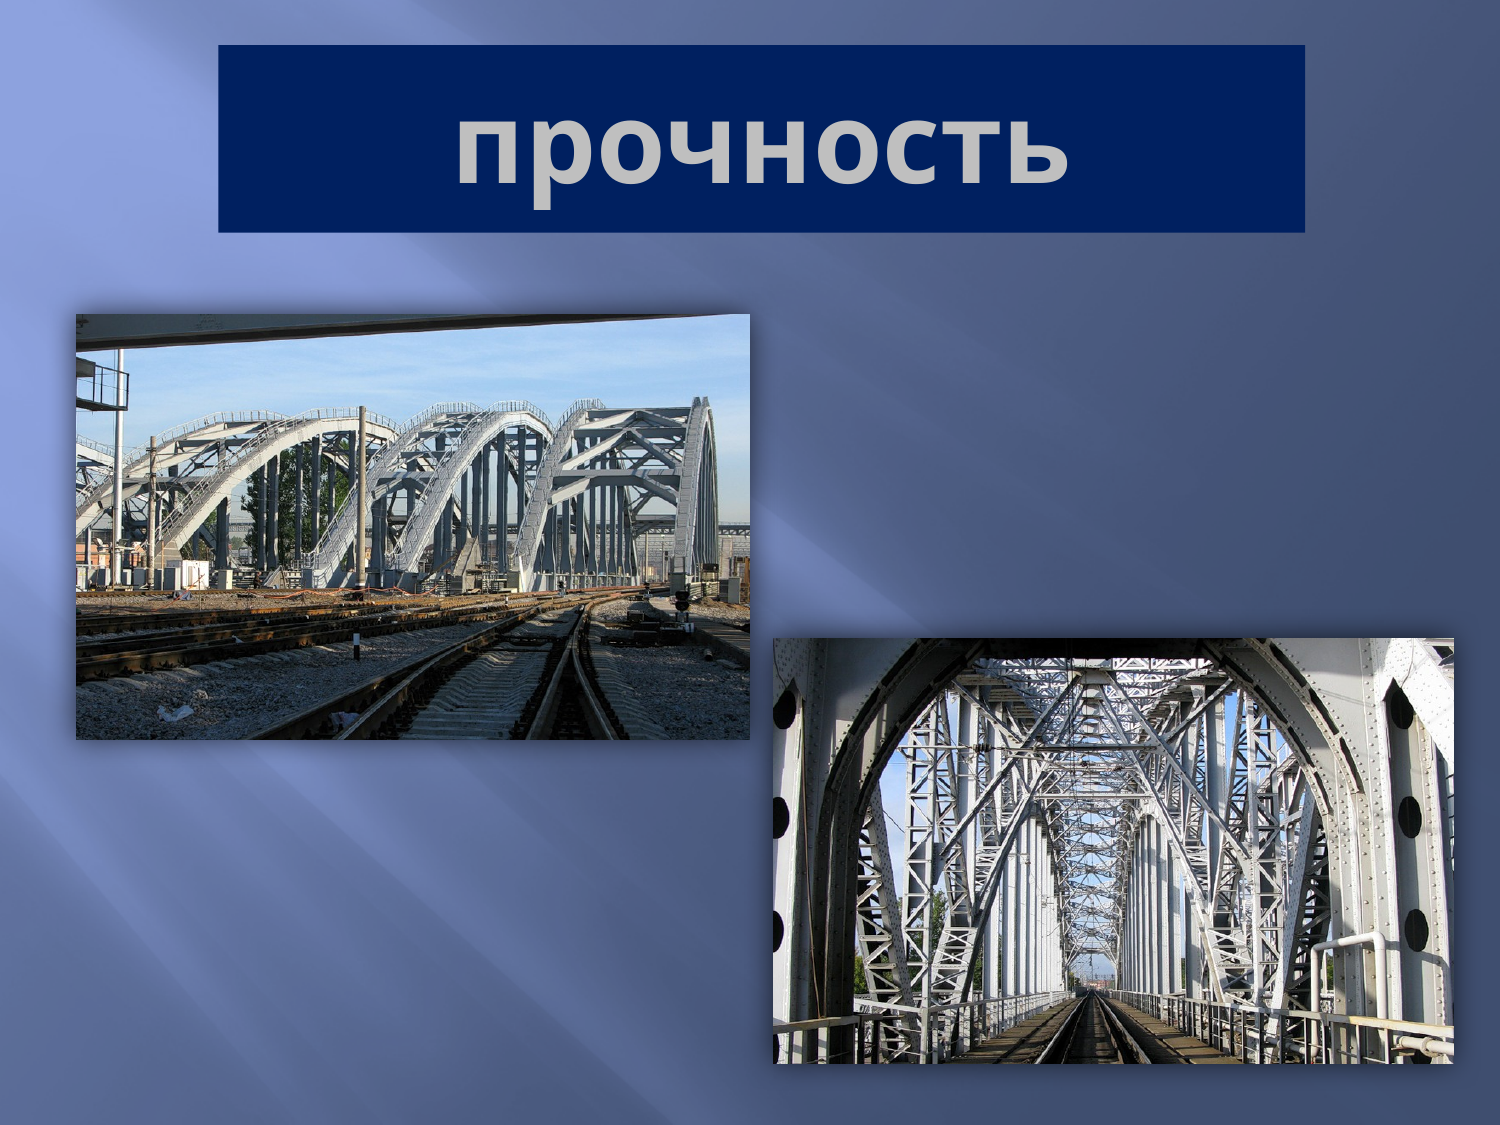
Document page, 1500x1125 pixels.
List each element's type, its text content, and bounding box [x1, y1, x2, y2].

picture [76, 314, 750, 740]
title прочность [218, 45, 1306, 233]
picture [773, 638, 1454, 1064]
